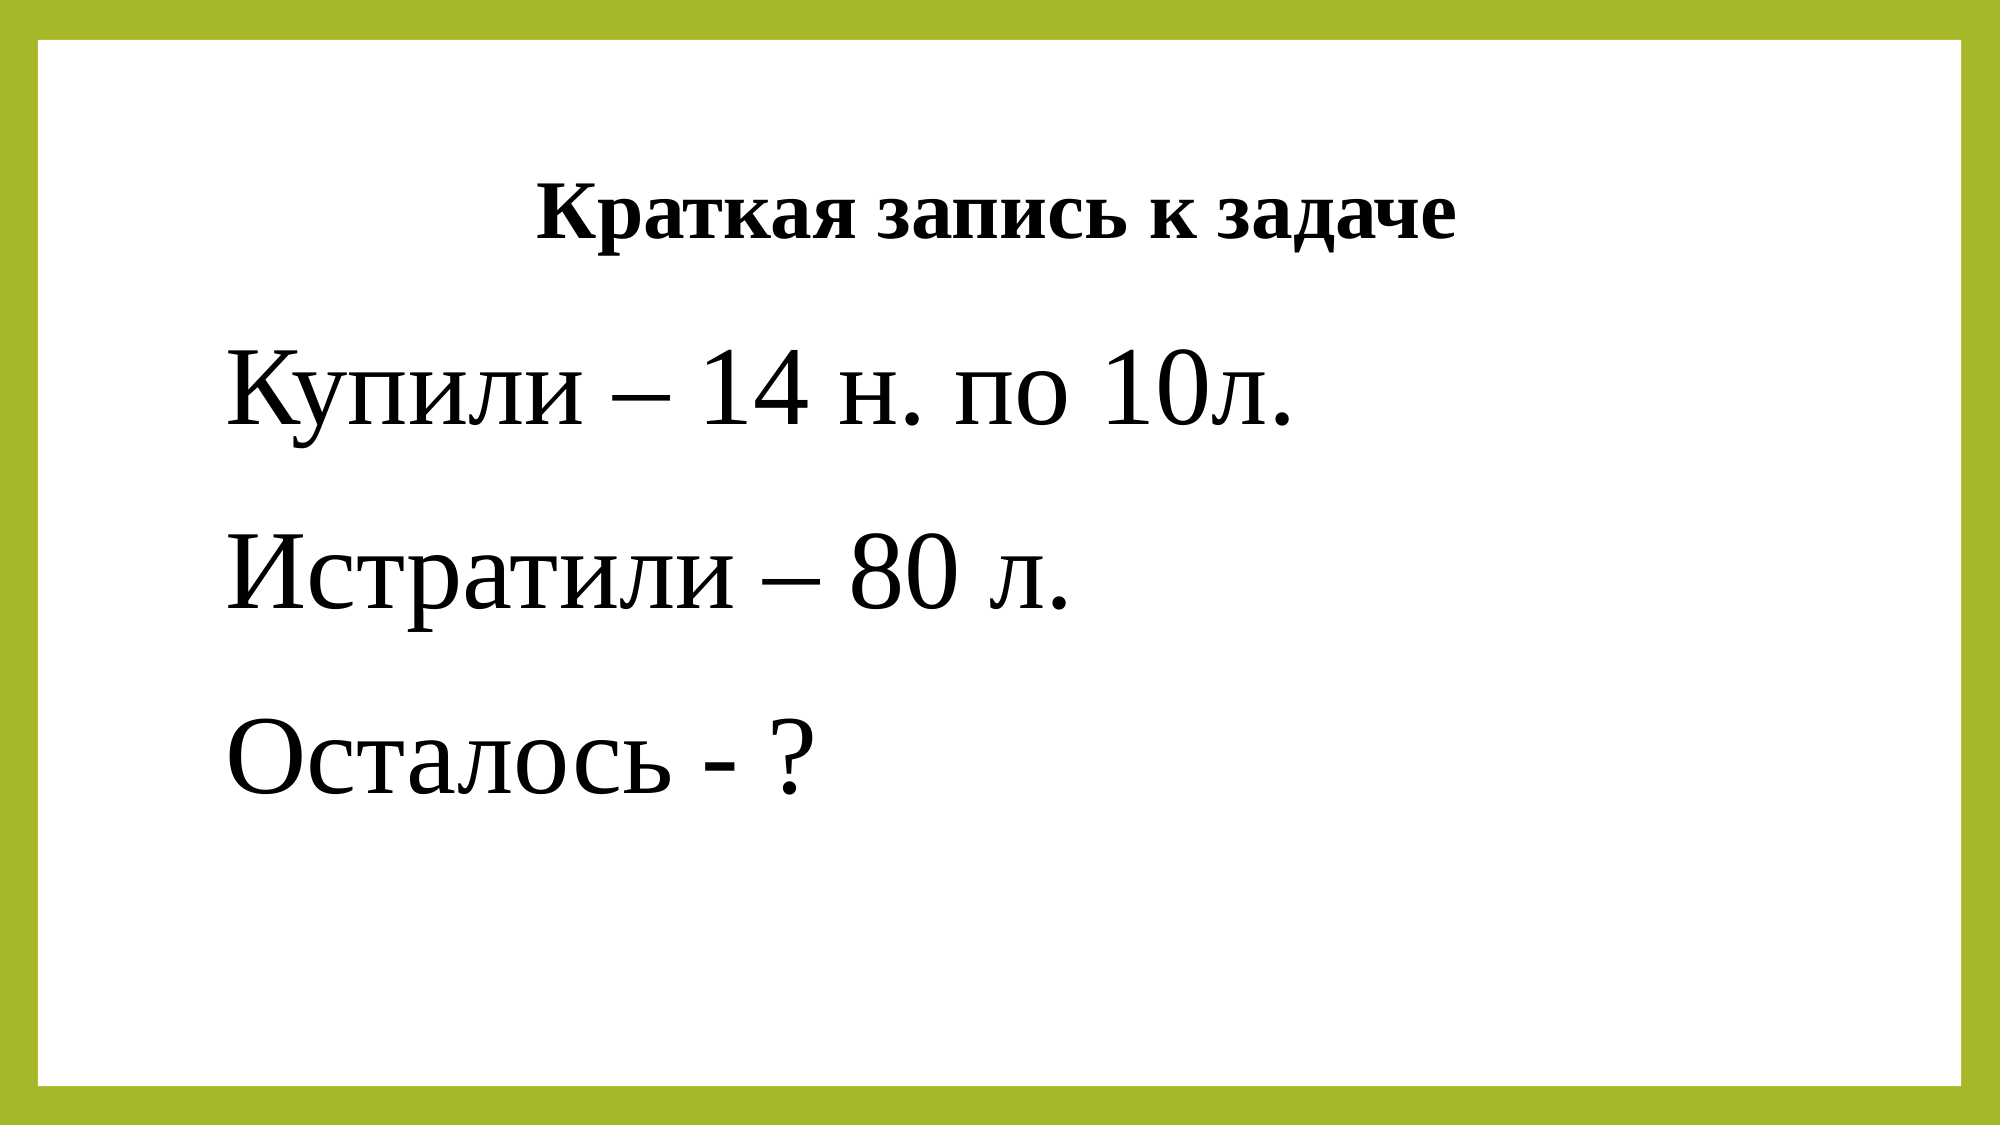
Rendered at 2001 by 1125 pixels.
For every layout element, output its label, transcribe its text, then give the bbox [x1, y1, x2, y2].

list Купили – 14 н. по 10л. Истратили – 80 л. Осталось - ? [202, 284, 1823, 947]
title Краткая запись к задаче [187, 99, 1808, 323]
